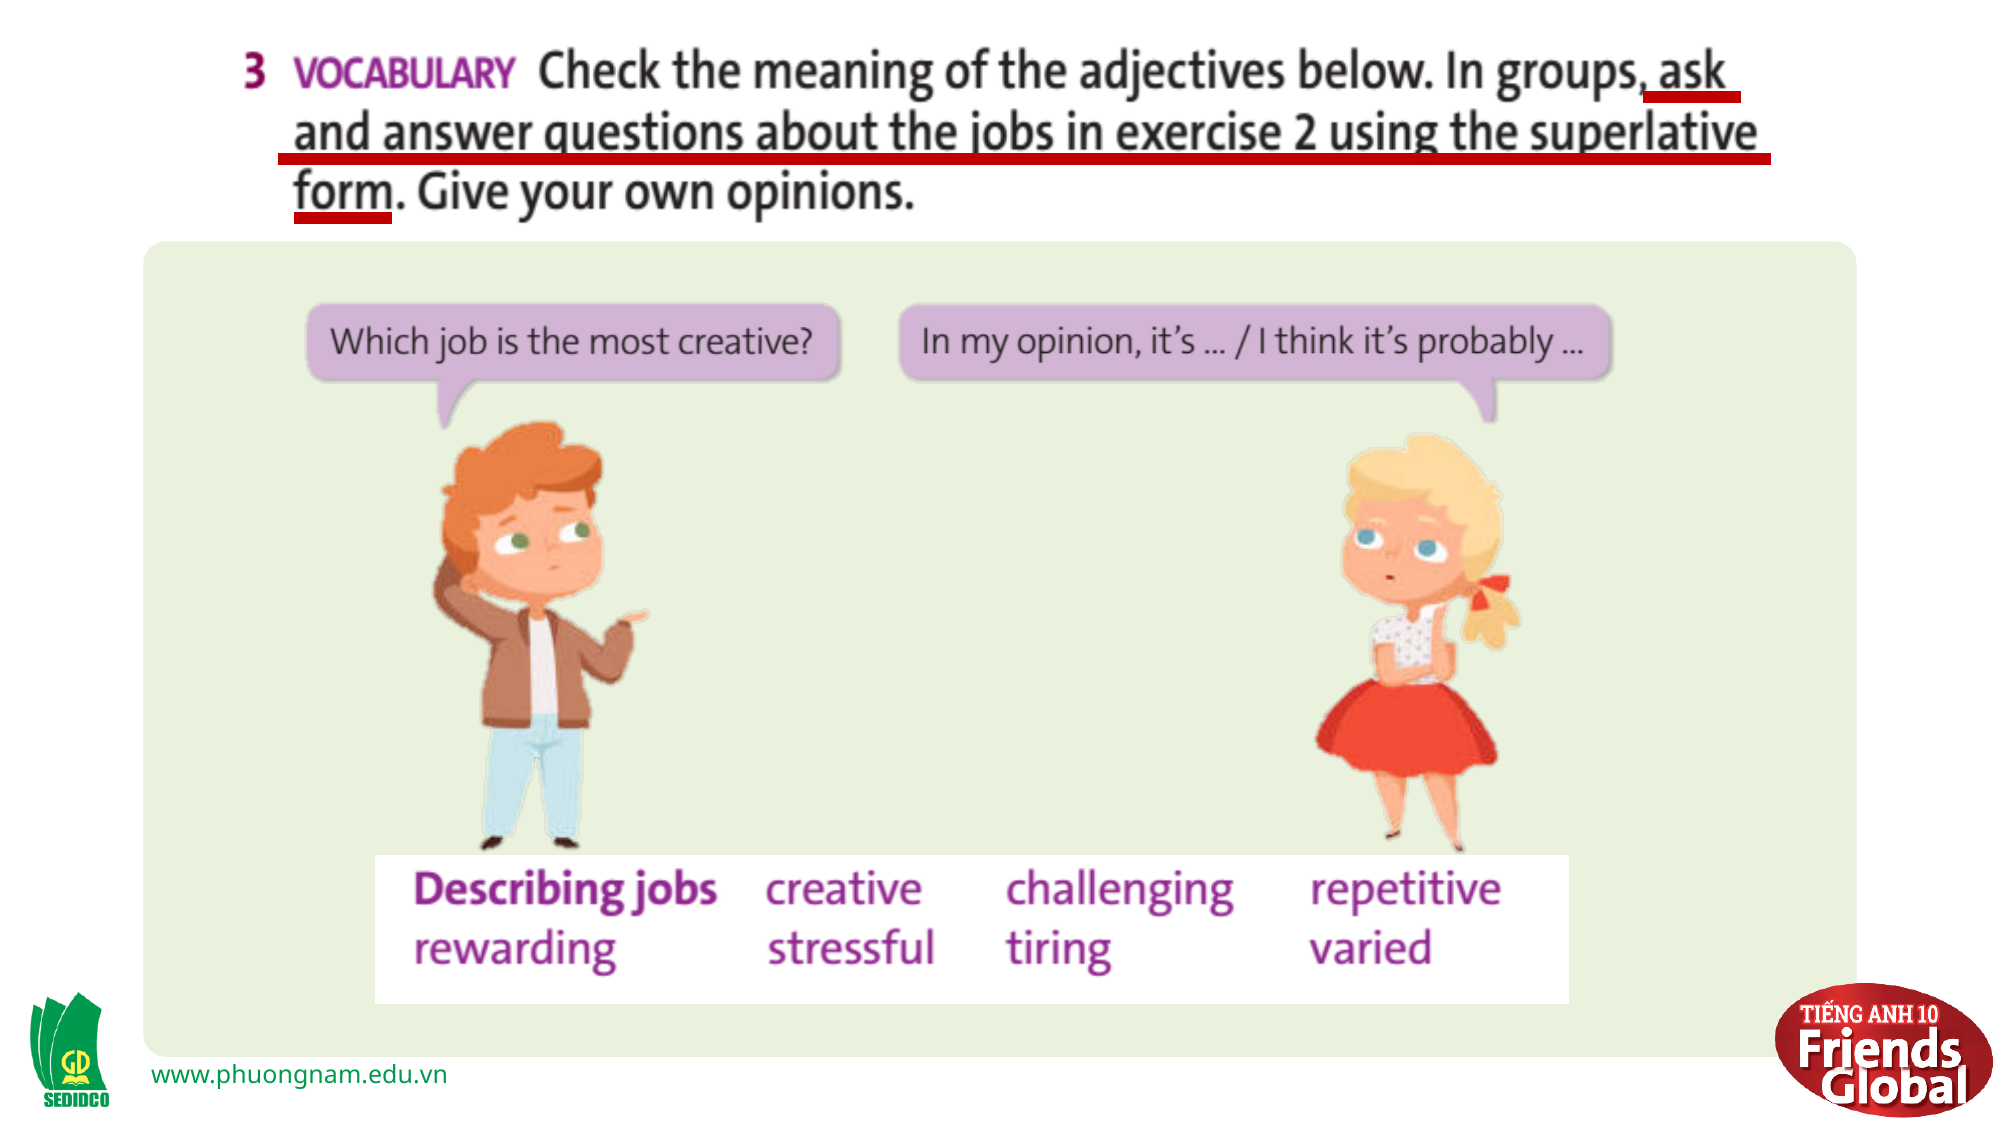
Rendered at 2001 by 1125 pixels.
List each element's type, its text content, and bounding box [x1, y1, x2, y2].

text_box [1722, 25, 1779, 230]
picture [1767, 975, 1999, 1125]
text_box [143, 241, 1857, 1057]
picture [28, 989, 111, 1109]
picture [283, 0, 1717, 1005]
text_box www.phuongnam.edu.vn [143, 1057, 1240, 1093]
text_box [221, 25, 310, 230]
